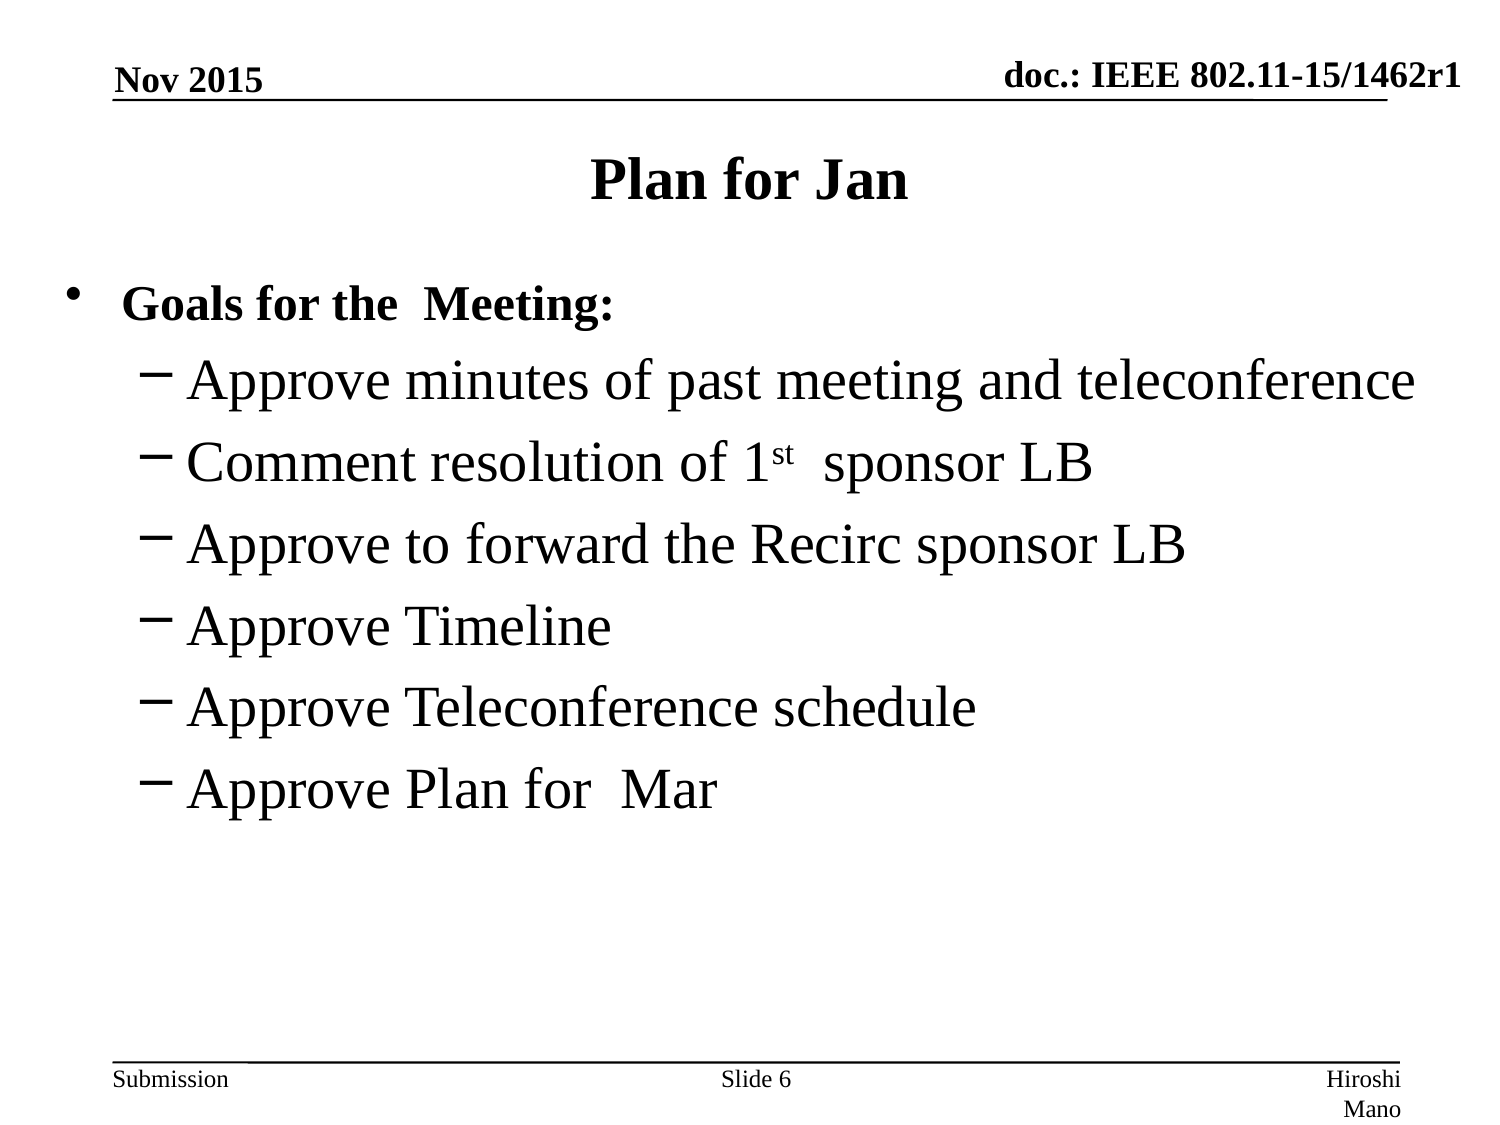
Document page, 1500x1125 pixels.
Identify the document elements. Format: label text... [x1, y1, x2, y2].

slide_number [114, 54, 274, 101]
title Plan for Jan [112, 112, 1388, 238]
footer Hiroshi Mano (KDTI) [1324, 1061, 1402, 1093]
list Goals for the Meeting: Approve minutes of past meeting and teleconference Comment resolution of 1st sponsor LB Approve to forward the Recirc sponsor LB Approve Timeline Approve Teleconference schedule Approve Plan for Mar [49, 262, 1451, 1038]
slide_number Slide 6 [712, 1061, 800, 1093]
